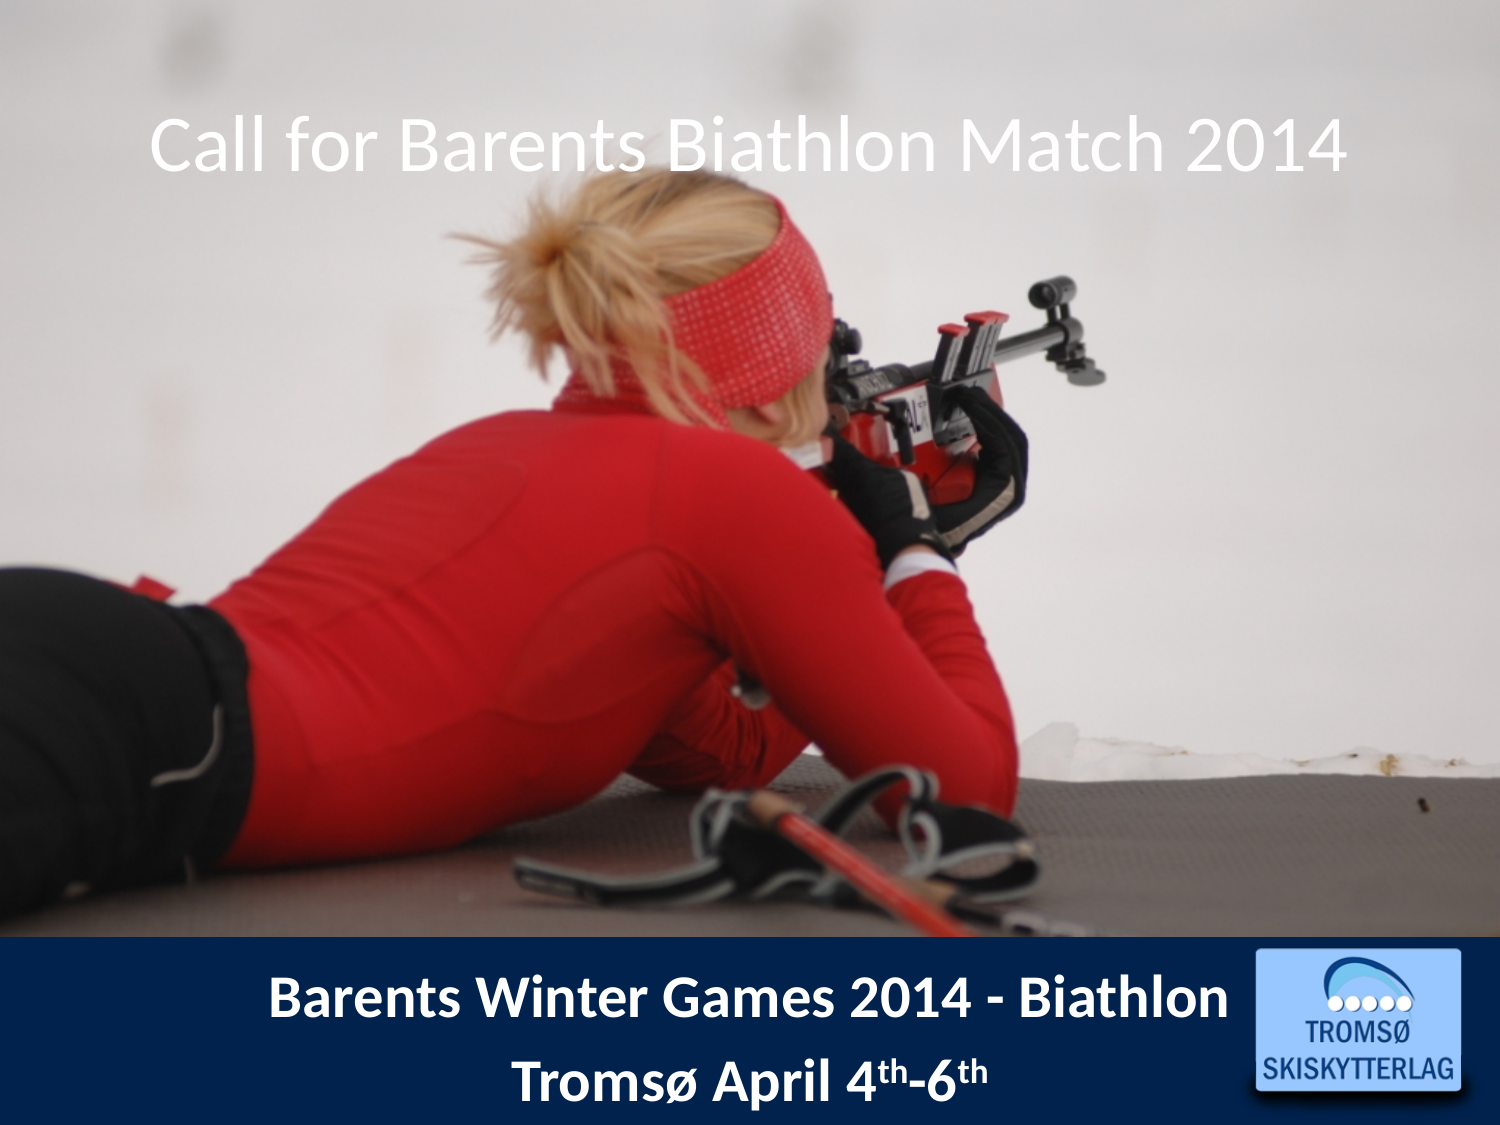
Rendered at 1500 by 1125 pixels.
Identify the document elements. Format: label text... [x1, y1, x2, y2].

list Barents Winter Games 2014 - Biathlon Tromsø April 4th-6th [75, 946, 1228, 1122]
picture [0, 0, 1500, 1122]
